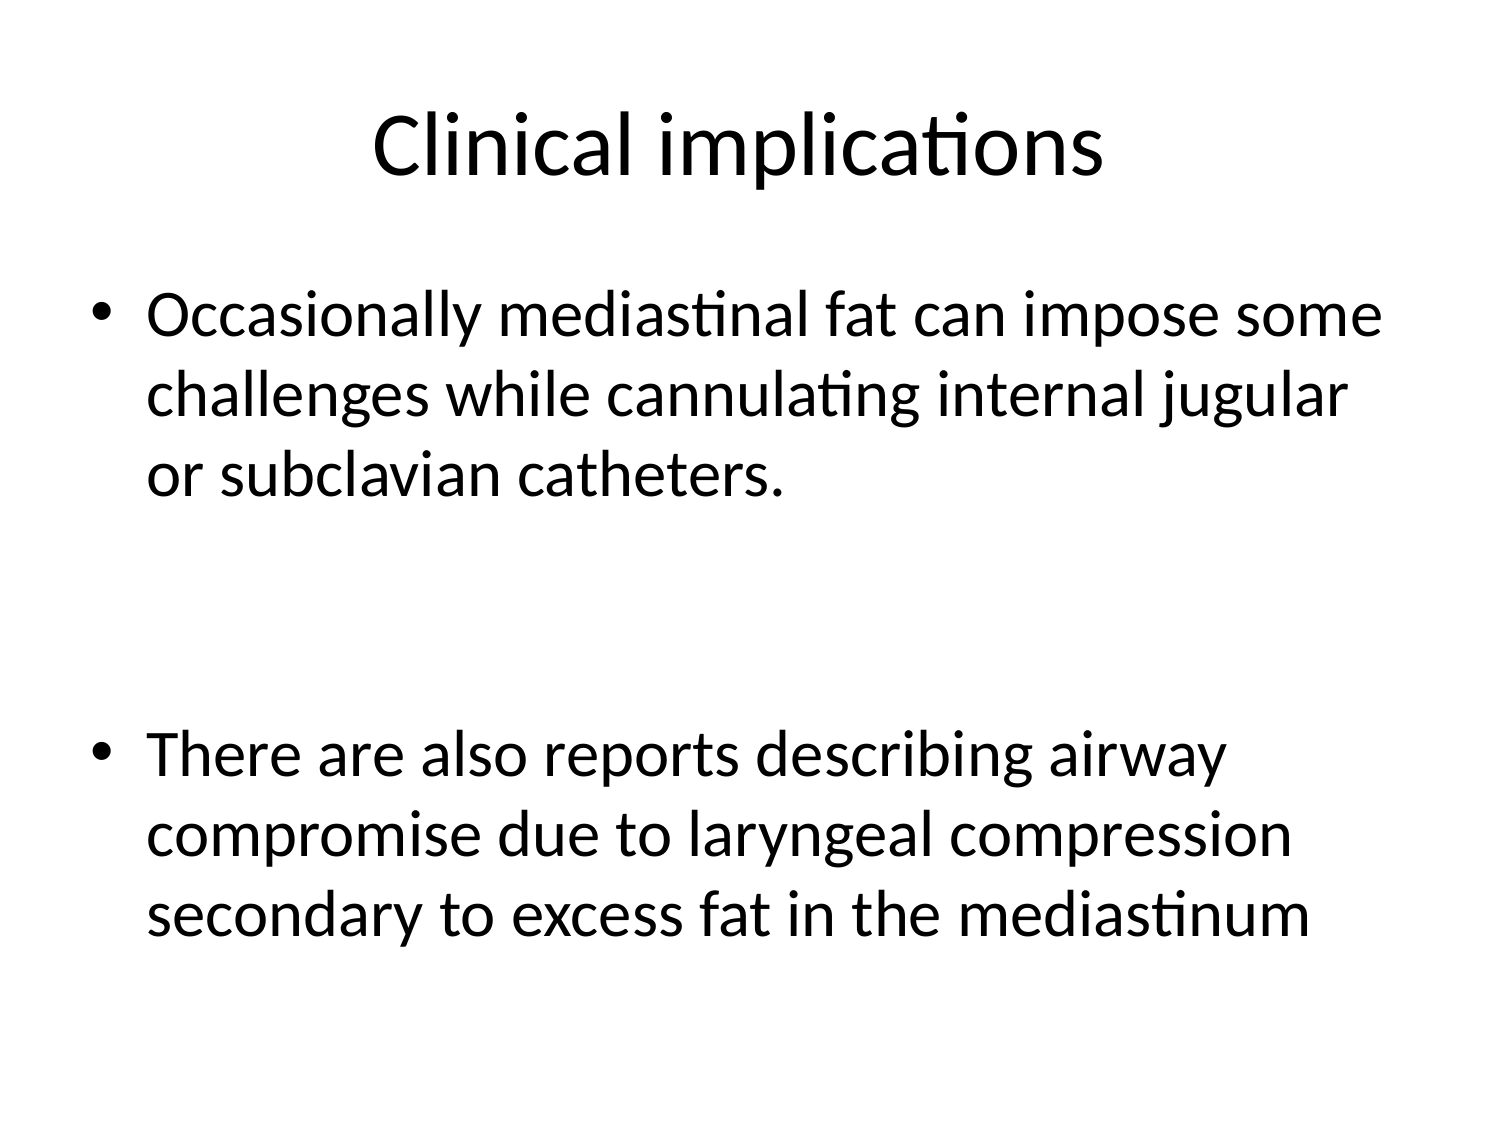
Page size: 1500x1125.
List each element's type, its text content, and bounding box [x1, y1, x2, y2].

list Occasionally mediastinal fat can impose some challenges while cannulating internal jugular or subclavian catheters. There are also reports describing airway compromise due to laryngeal compression secondary to excess fat in the mediastinum [75, 262, 1425, 1005]
title Clinical implications [75, 45, 1425, 233]
